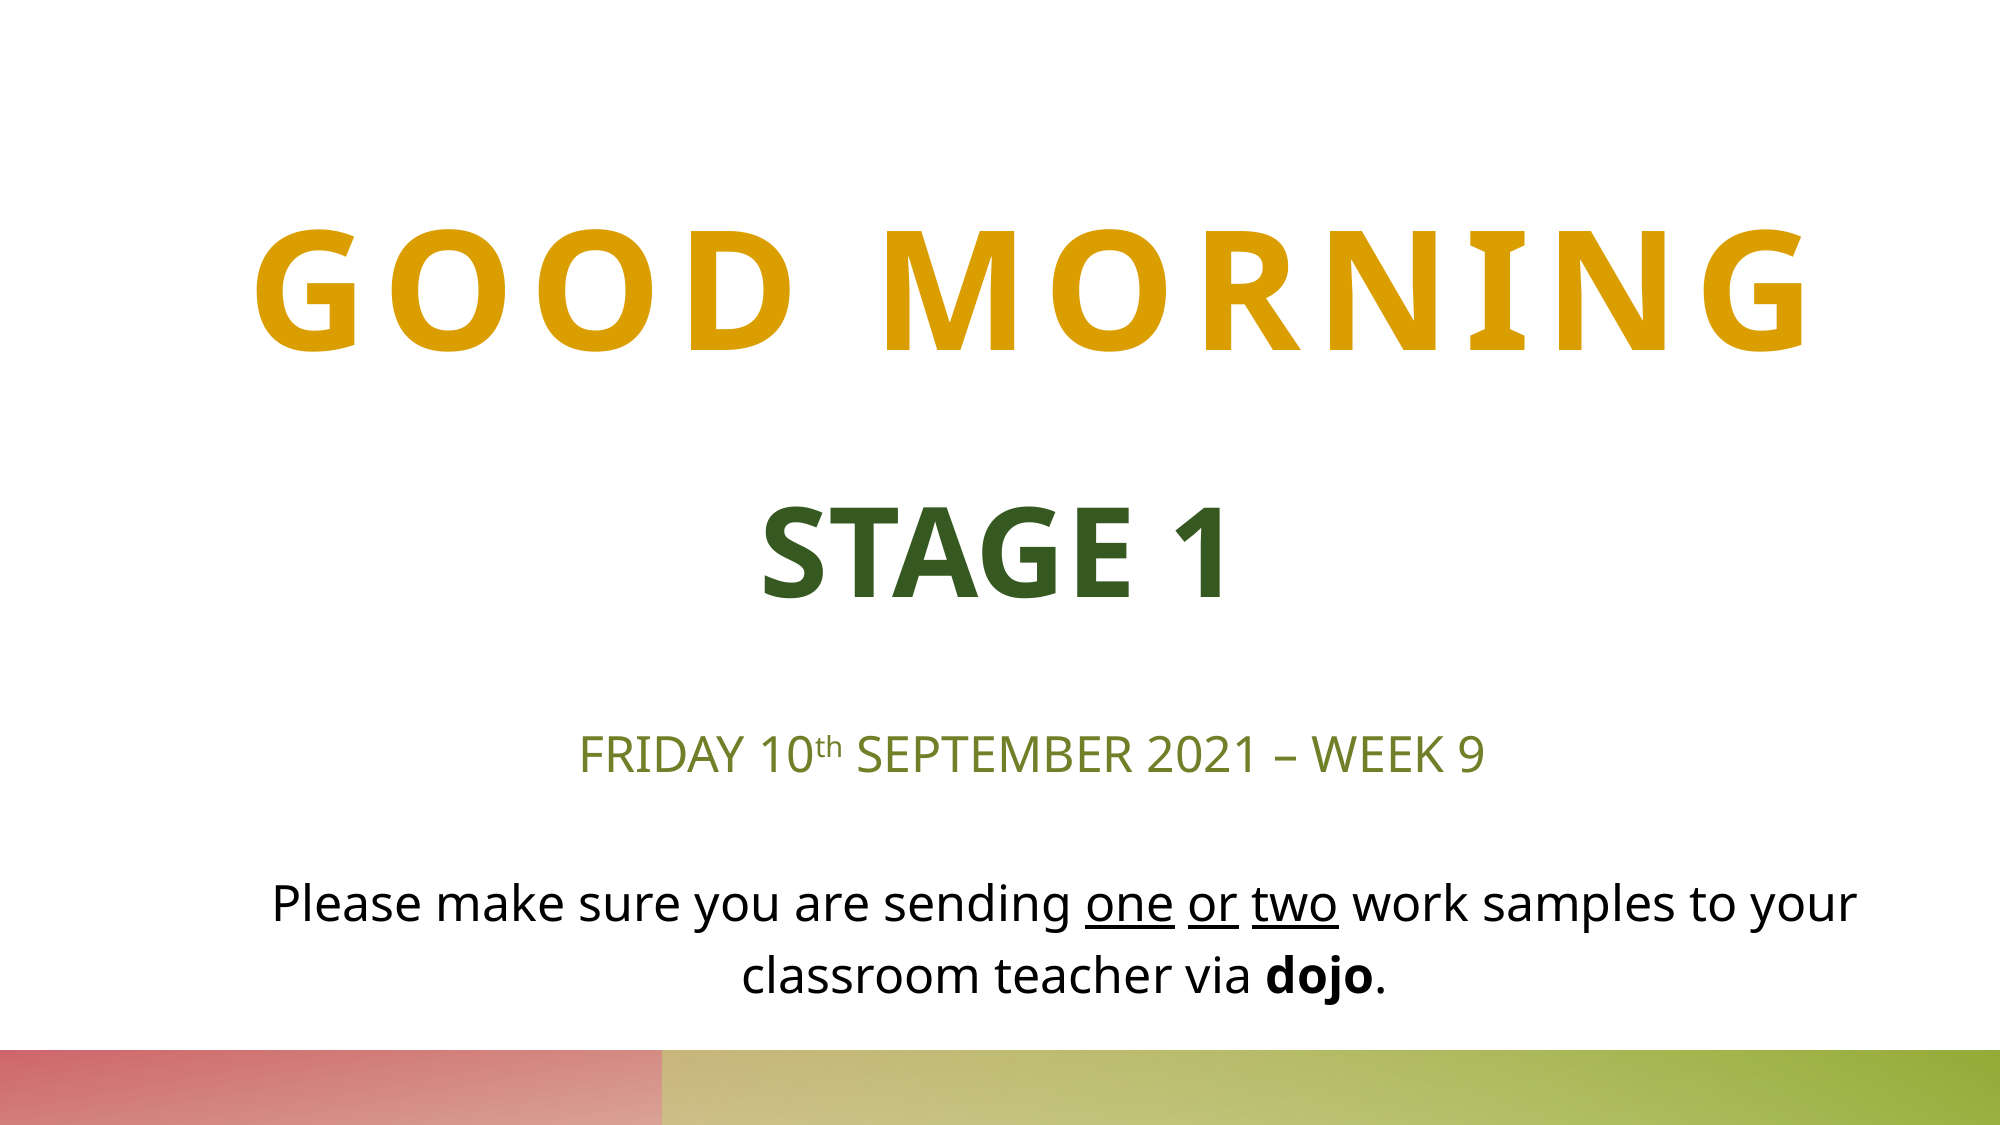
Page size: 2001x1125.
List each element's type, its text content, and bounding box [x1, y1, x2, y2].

text_box STAGE 1 [438, 442, 1562, 645]
text_box Please make sure you are sending one or two work samples to your classroom teacher via dojo. [247, 859, 1883, 1044]
title Good morning [86, 104, 1979, 384]
list FRIDAY 10th SEPTEMBER 2021 – WEEK 9 [471, 710, 1594, 859]
